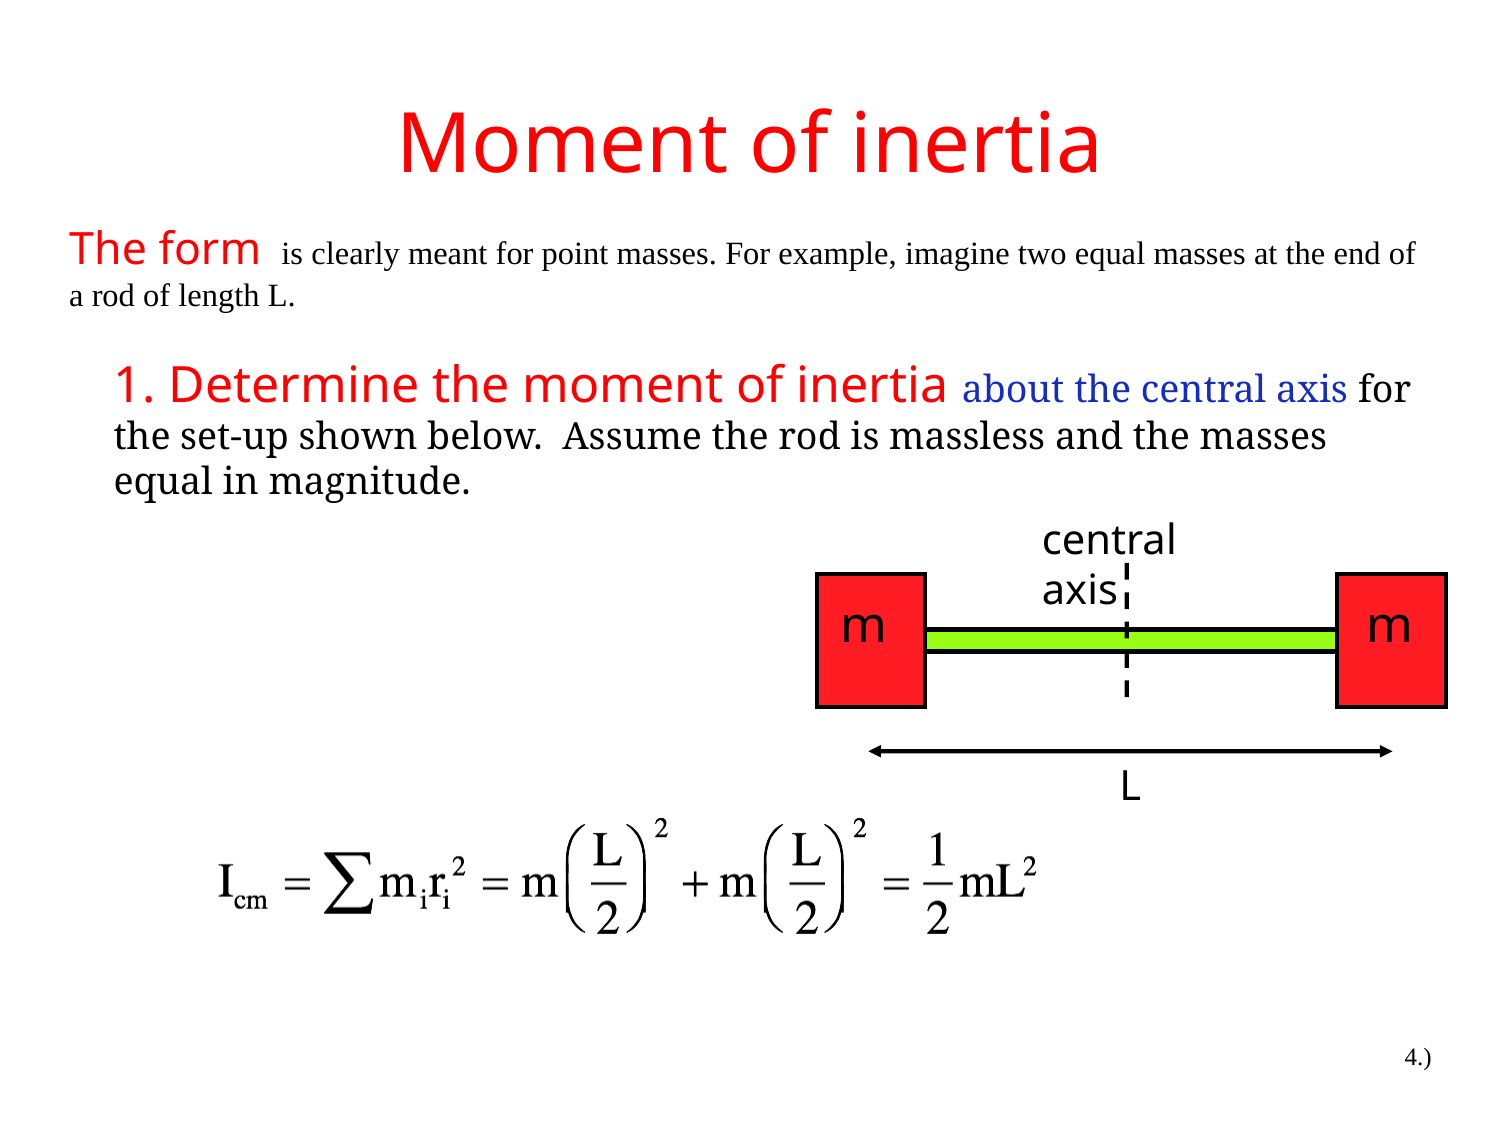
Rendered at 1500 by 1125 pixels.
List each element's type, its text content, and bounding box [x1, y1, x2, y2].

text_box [816, 505, 1446, 810]
text_box 4.) [1389, 1032, 1468, 1078]
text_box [211, 808, 1047, 953]
title Moment of inertia [75, 45, 1425, 233]
text_box 1. Determine the moment of inertia about the central axis for the set-up shown below. Assume the rod is massless and the masses equal in magnitude. [98, 344, 1449, 510]
